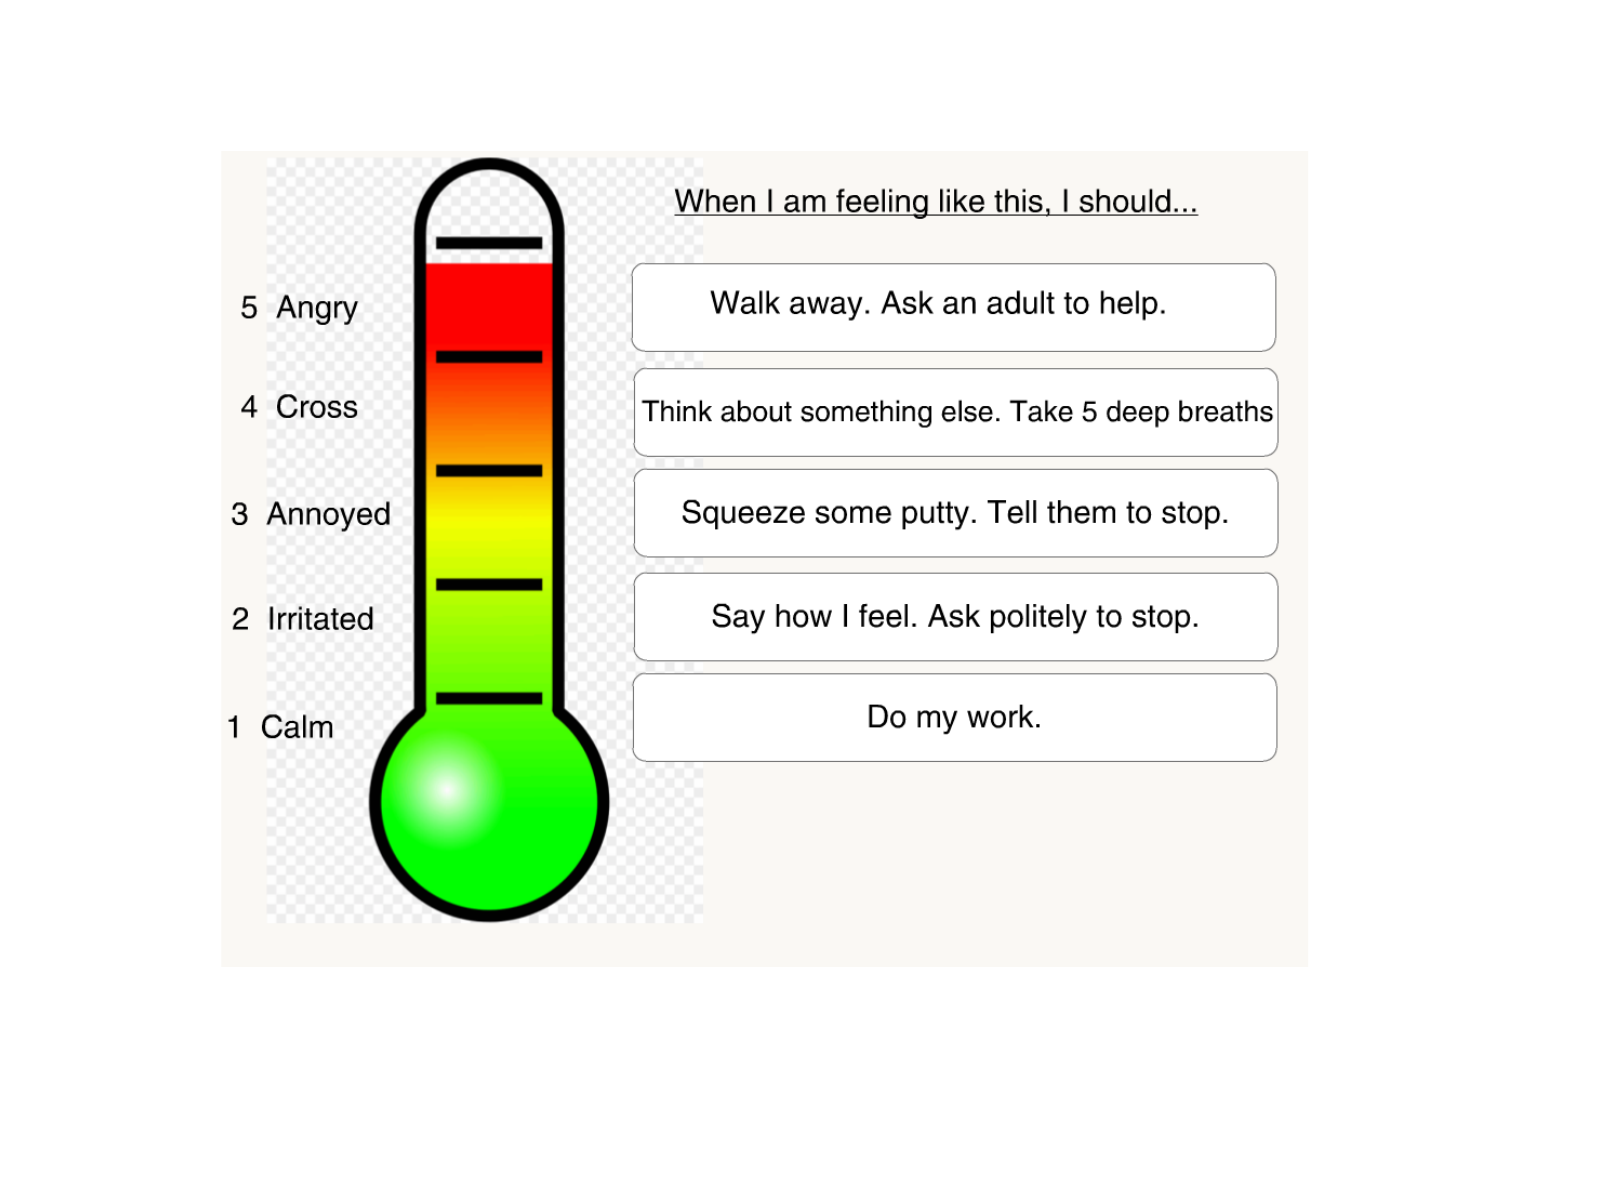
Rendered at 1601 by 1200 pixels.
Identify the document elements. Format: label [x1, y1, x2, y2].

list [221, 150, 1309, 967]
